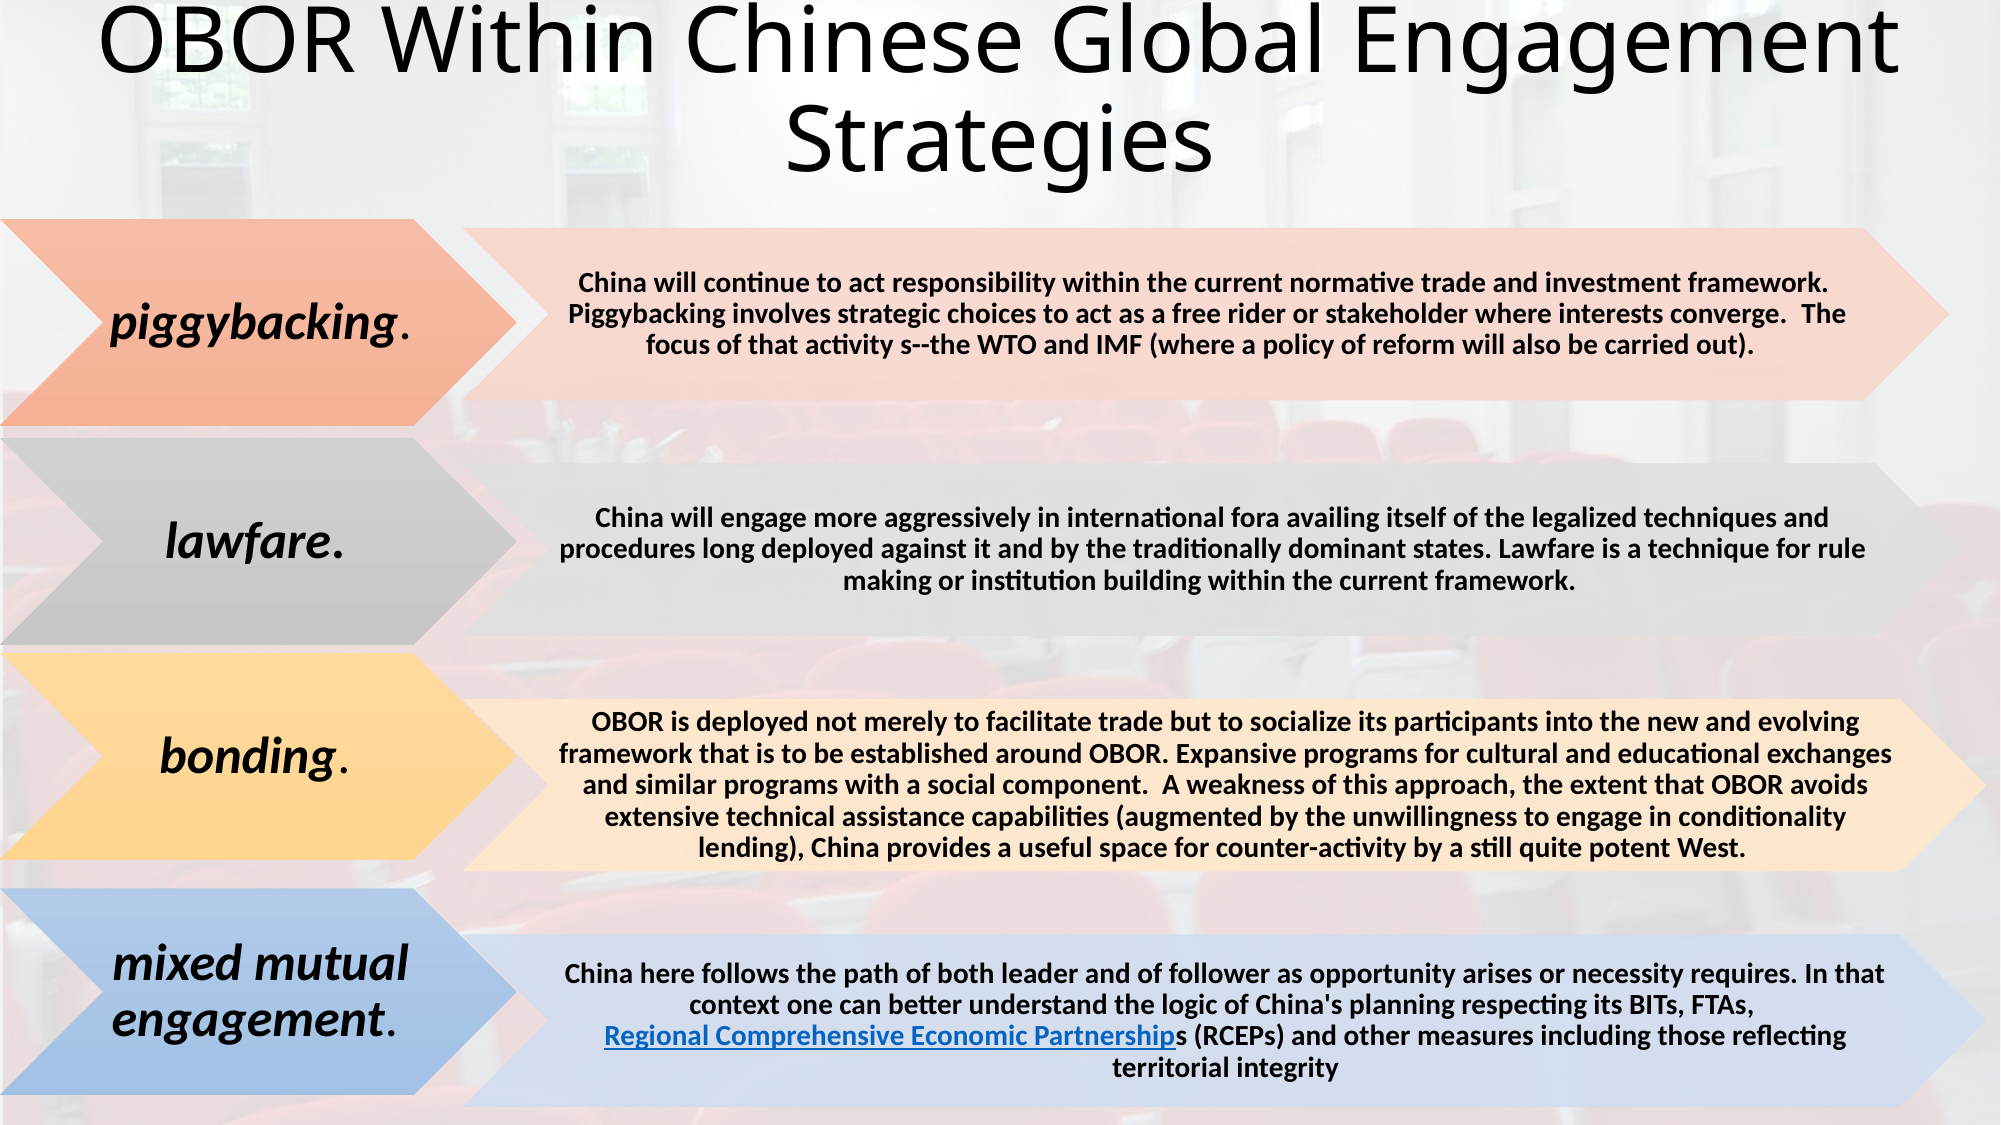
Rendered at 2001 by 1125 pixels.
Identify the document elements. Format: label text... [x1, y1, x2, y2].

title OBOR Within Chinese Global Engagement Strategies [0, 0, 2000, 184]
picture [0, 0, 2001, 1125]
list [0, 209, 2000, 1125]
